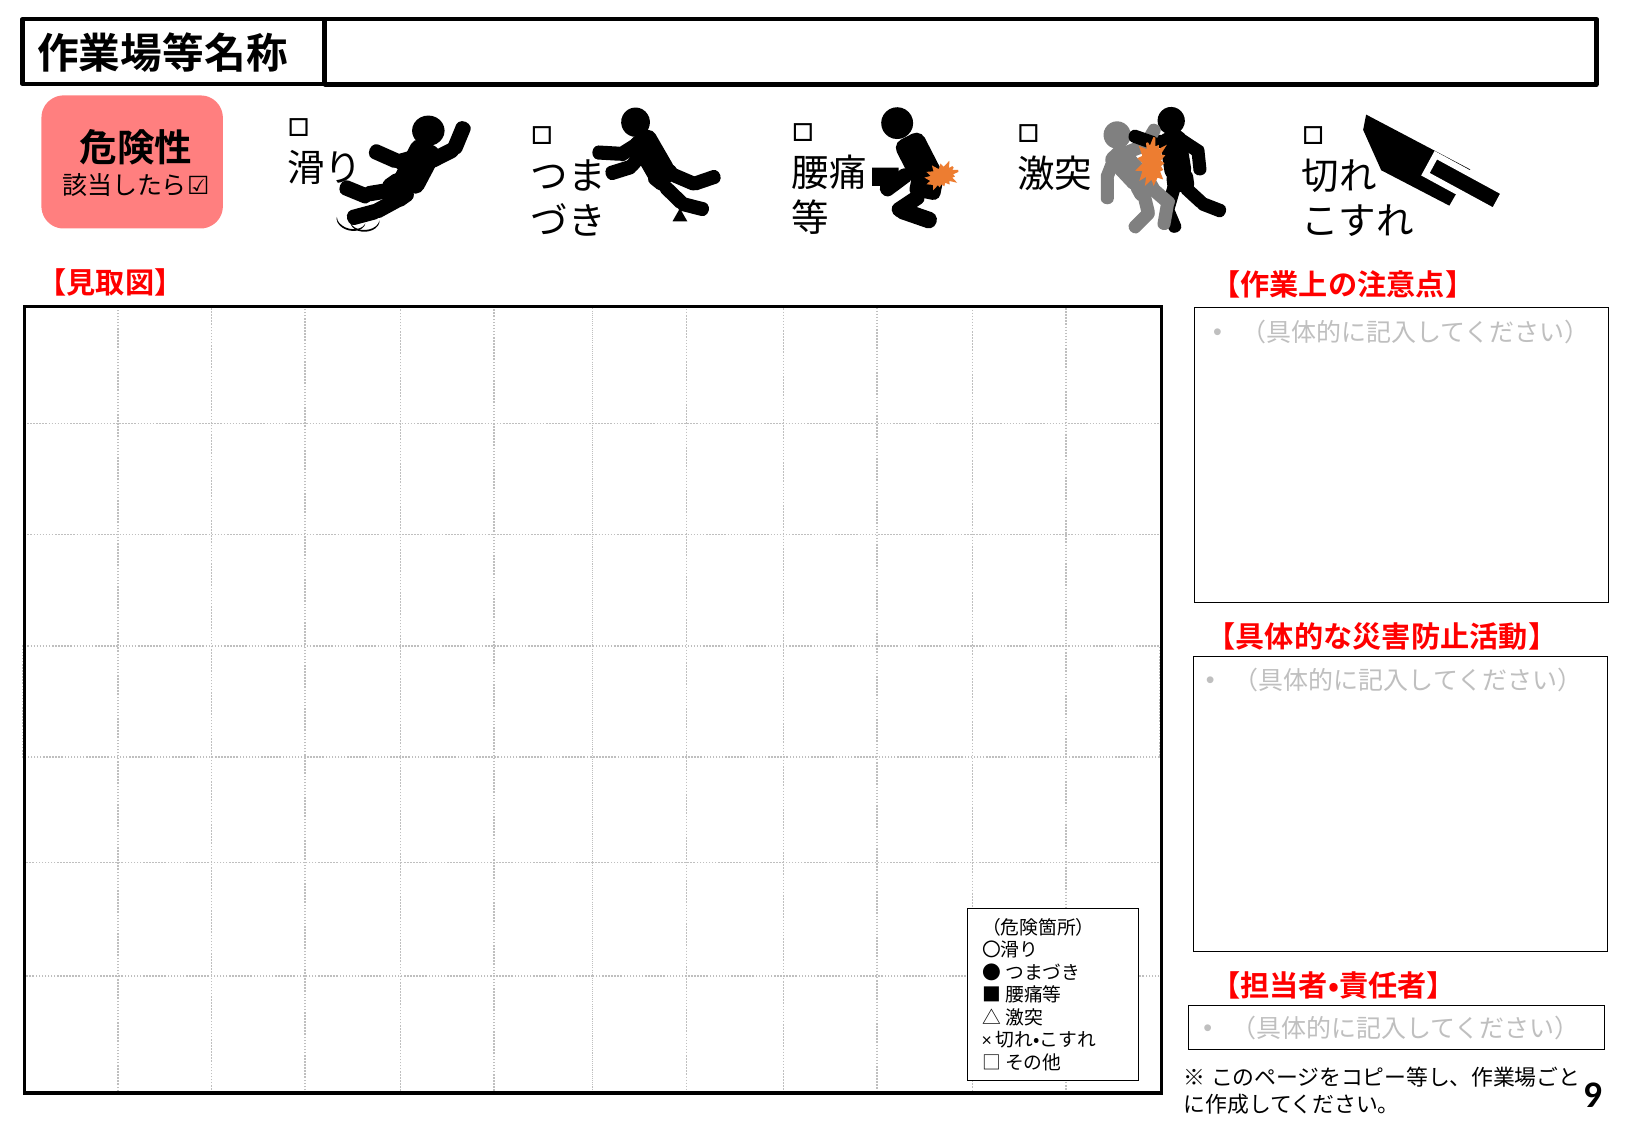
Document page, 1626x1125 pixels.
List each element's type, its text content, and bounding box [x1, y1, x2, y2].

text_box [1350, 139, 1505, 195]
text_box （具体的に記入してください） [1198, 309, 1608, 355]
text_box □ 激突 [1002, 97, 1156, 203]
text_box 【具体的な災害防止活動】 [1191, 611, 1592, 662]
text_box □ 切れ こすれ [1287, 99, 1441, 250]
text_box 【作業上の注意点】 [1196, 259, 1597, 309]
text_box （具体的に記入してください） [1188, 1005, 1605, 1050]
text_box ※このページをコピー等し、作業場ごとに作成してください。 [1169, 1056, 1605, 1124]
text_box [592, 113, 724, 221]
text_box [22, 306, 1162, 1094]
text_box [335, 116, 466, 232]
text_box 作業場等名称 [22, 19, 324, 84]
text_box （具体的に記入してください） [1191, 657, 1608, 703]
text_box □ 滑り [272, 91, 426, 197]
text_box 【見取図】 [22, 257, 253, 306]
text_box [1194, 307, 1609, 603]
text_box 【担当者・責任者】 [1196, 959, 1597, 1005]
text_box [40, 207, 224, 230]
slide_number 9 [1251, 1062, 1618, 1122]
text_box □ つま づき [515, 99, 669, 250]
text_box [1193, 703, 1608, 952]
text_box [40, 94, 224, 116]
text_box □ 腰痛 等 [776, 96, 931, 247]
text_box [872, 108, 959, 223]
text_box 危険性 該当したら☑ [40, 116, 232, 207]
text_box [324, 19, 1597, 85]
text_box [1101, 107, 1226, 235]
